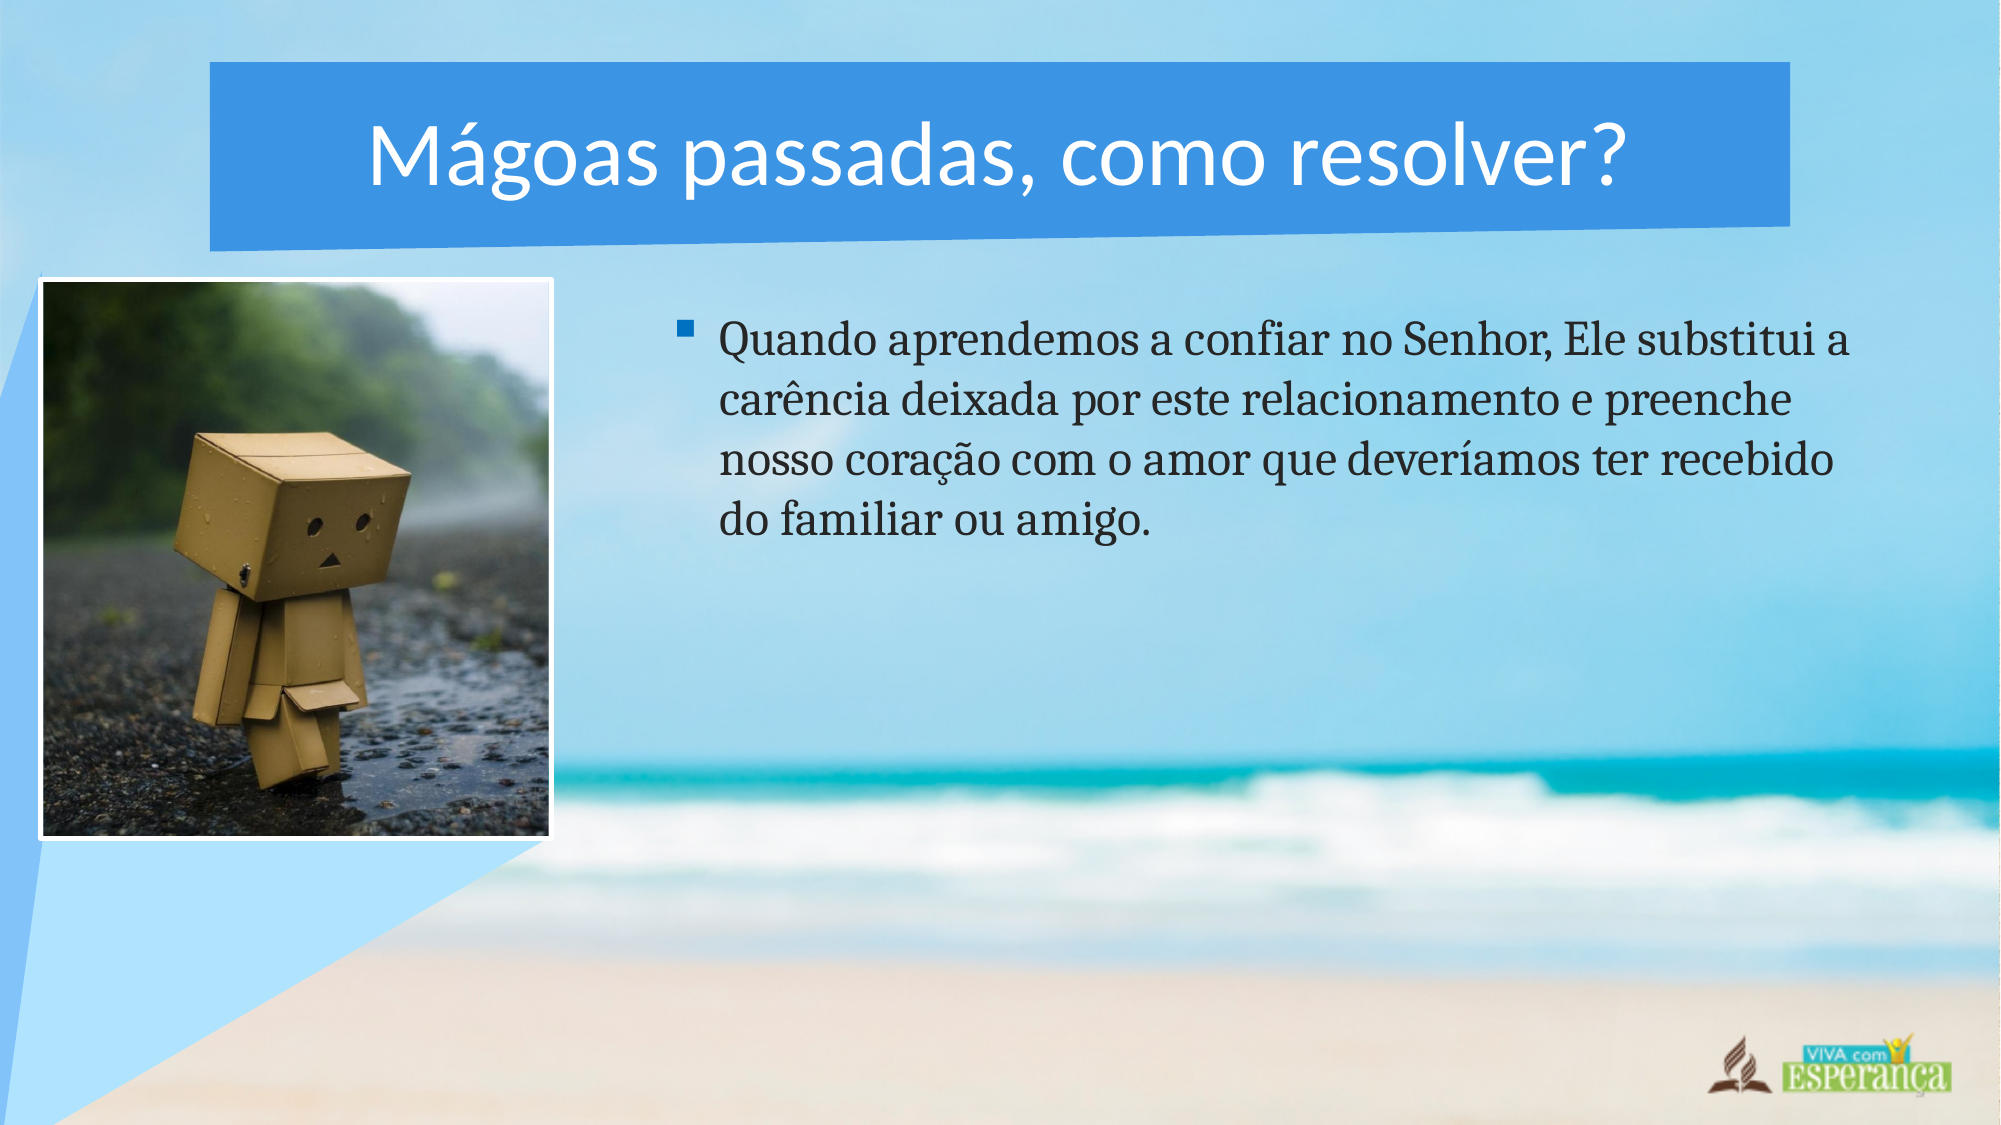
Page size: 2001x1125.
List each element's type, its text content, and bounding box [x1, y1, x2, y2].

title Mágoas passadas, como resolver? [212, 55, 1788, 242]
list Quando aprendemos a confiar no Senhor, Ele substitui a carência deixada por este relacionamento e preenche nosso coração com o amor que deveríamos ter recebido do familiar ou amigo. [657, 298, 1883, 964]
picture [0, 0, 2001, 1125]
picture [43, 281, 549, 837]
